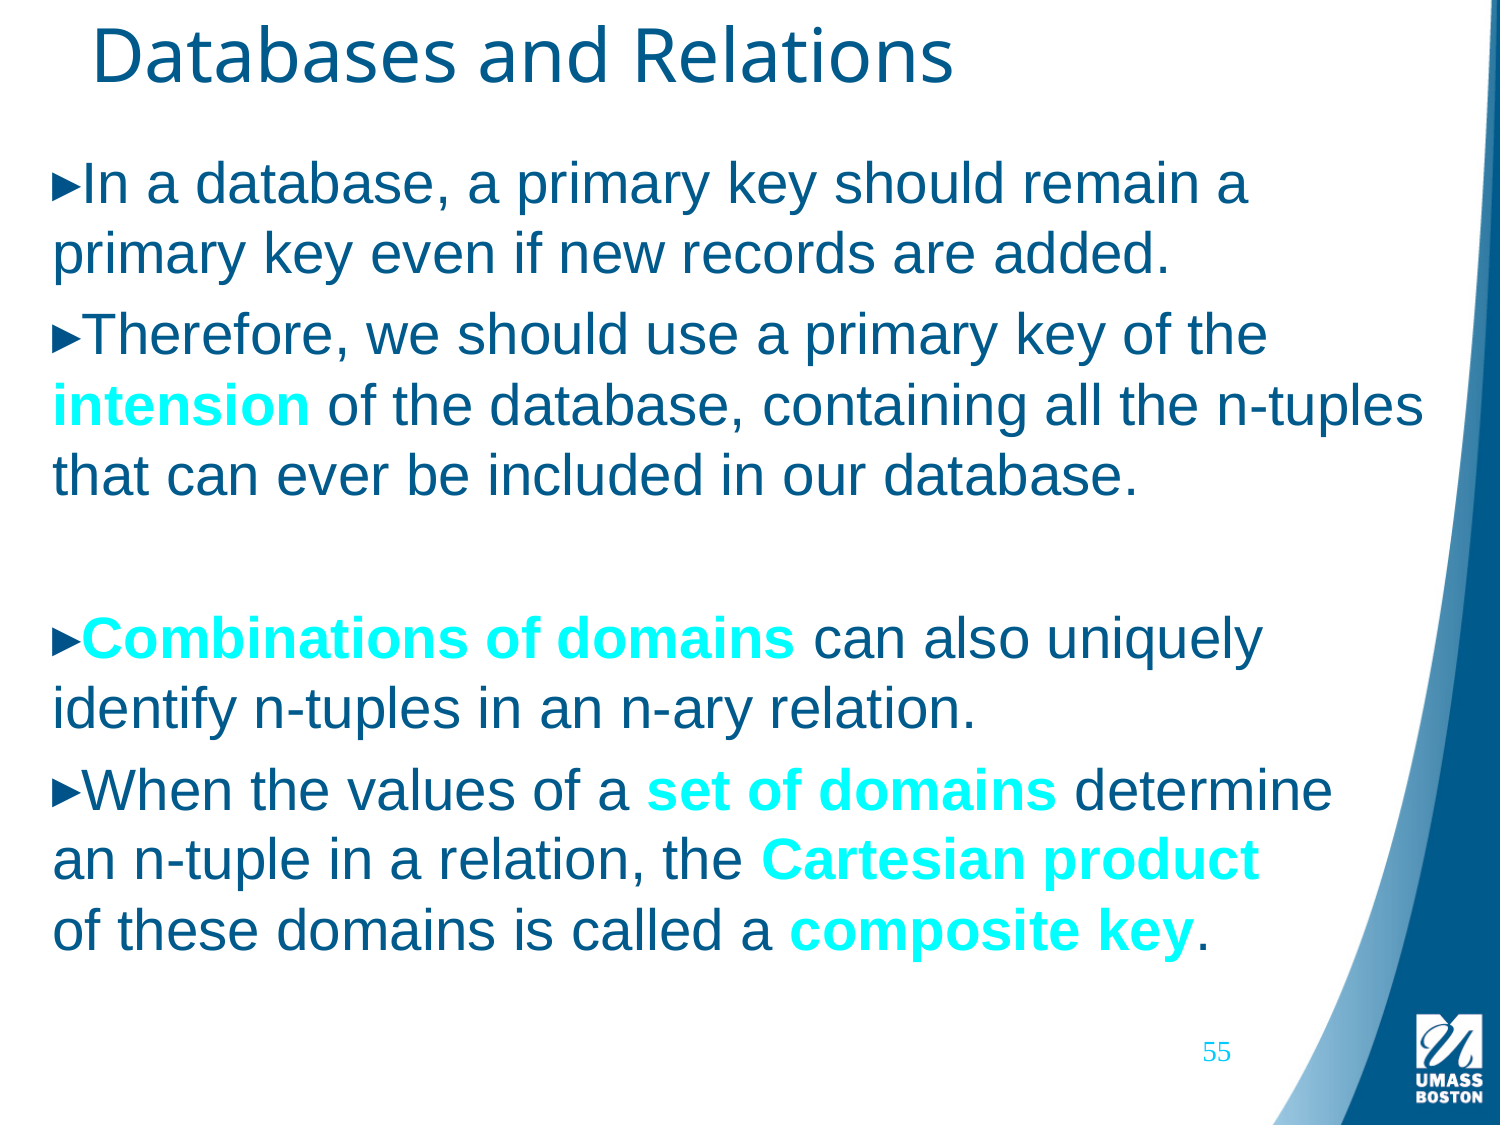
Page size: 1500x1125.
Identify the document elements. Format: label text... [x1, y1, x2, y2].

picture [1452, 1100, 1461, 1107]
list In a database, a primary key should remain a primary key even if new records are added. Therefore, we should use a primary key of the intension of the database, containing all the n-tuples that can ever be included in our database. Combinations of domains can also uniquely identify n-tuples in an n-ary relation. When the values of a set of domains determine an n-tuple in a relation, the Cartesian product of these domains is called a composite key. [37, 137, 1475, 1088]
picture [1461, 1100, 1476, 1105]
slide_number 55 [1187, 1025, 1500, 1100]
picture [1439, 1100, 1448, 1105]
title Databases and Relations [75, 0, 1413, 125]
picture [0, 0, 1500, 1125]
